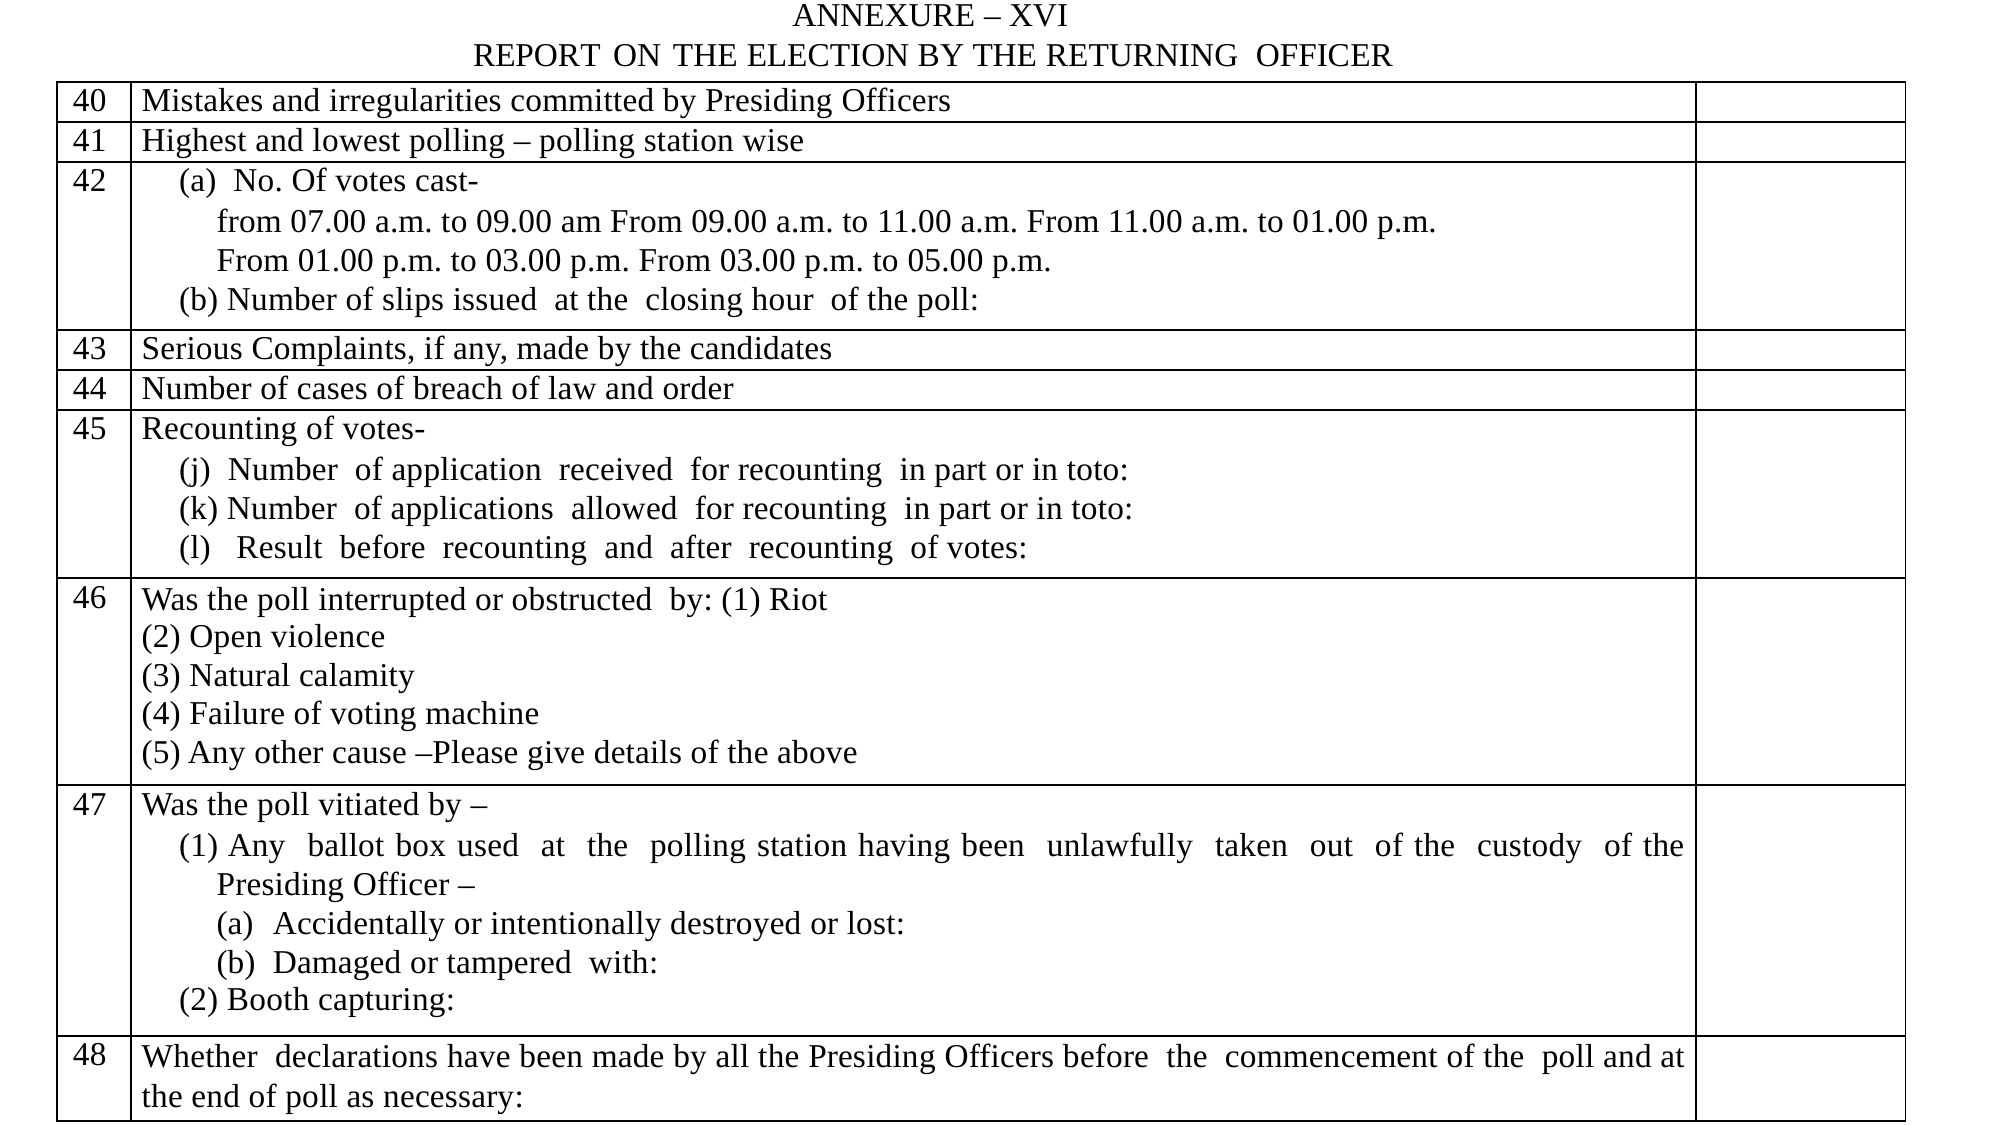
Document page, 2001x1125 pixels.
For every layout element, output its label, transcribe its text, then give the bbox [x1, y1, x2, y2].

table_cell (a) No. Of votes cast- from 07.00 a.m. to 09.00 am From 09.00 a.m. to 11.00 a.m. From 11.00 a.m. to 01.00 p.m. From 01.00 p.m. to 03.00 p.m. From 03.00 p.m. to 05.00 p.m. (b) Number of slips issued at the closing hour of the poll: [132, 163, 1695, 329]
table_cell Whether declarations have been made by all the Presiding Officers before the commencement of the poll and at the end of poll as necessary: [132, 1037, 1695, 1120]
table_cell Was the poll interrupted or obstructed by: (1) Riot (2) Open violence (3) Natural calamity (4) Failure of voting machine (5) Any other cause –Please give details of the above [132, 579, 1695, 784]
table_cell Recounting of votes- (j) Number of application received for recounting in part or in toto: (k) Number of applications allowed for recounting in part or in toto: (l) Result before recounting and after recounting of votes: [132, 411, 1695, 577]
table_cell Serious Complaints, if any, made by the candidates [132, 331, 1695, 369]
table_cell [1697, 1037, 1905, 1120]
table_cell Was the poll vitiated by – (1) Any ballot box used at the polling station having been unlawfully taken out of the custody of the Presiding Officer – Accidentally or intentionally destroyed or lost: Damaged or tampered with: (2) Booth capturing: [132, 786, 1695, 1035]
table_cell 48 [58, 1037, 130, 1120]
table_cell Highest and lowest polling – polling station wise [132, 123, 1695, 161]
table_cell [1697, 371, 1905, 409]
table_header [1697, 83, 1905, 121]
table_cell 41 [58, 123, 130, 161]
table_cell Number of cases of breach of law and order [132, 371, 1695, 409]
table_cell [1697, 411, 1905, 577]
table_cell [1697, 331, 1905, 369]
table_header Mistakes and irregularities committed by Presiding Officers [132, 83, 1695, 121]
table_cell [1697, 579, 1905, 784]
text_box ANNEXURE – XVI REPORT ON THE ELECTION BY THE RETURNING OFFICER [213, 0, 1657, 81]
table_cell 44 [58, 371, 130, 409]
table_cell [1697, 123, 1905, 161]
table_cell [1697, 786, 1905, 1035]
table_cell 45 [58, 411, 130, 577]
table_cell 46 [58, 579, 130, 784]
table_cell [1697, 163, 1905, 329]
table_cell 43 [58, 331, 130, 369]
table_cell 47 [58, 786, 130, 1035]
table_header 40 [58, 83, 130, 121]
table_cell 42 [58, 163, 130, 329]
